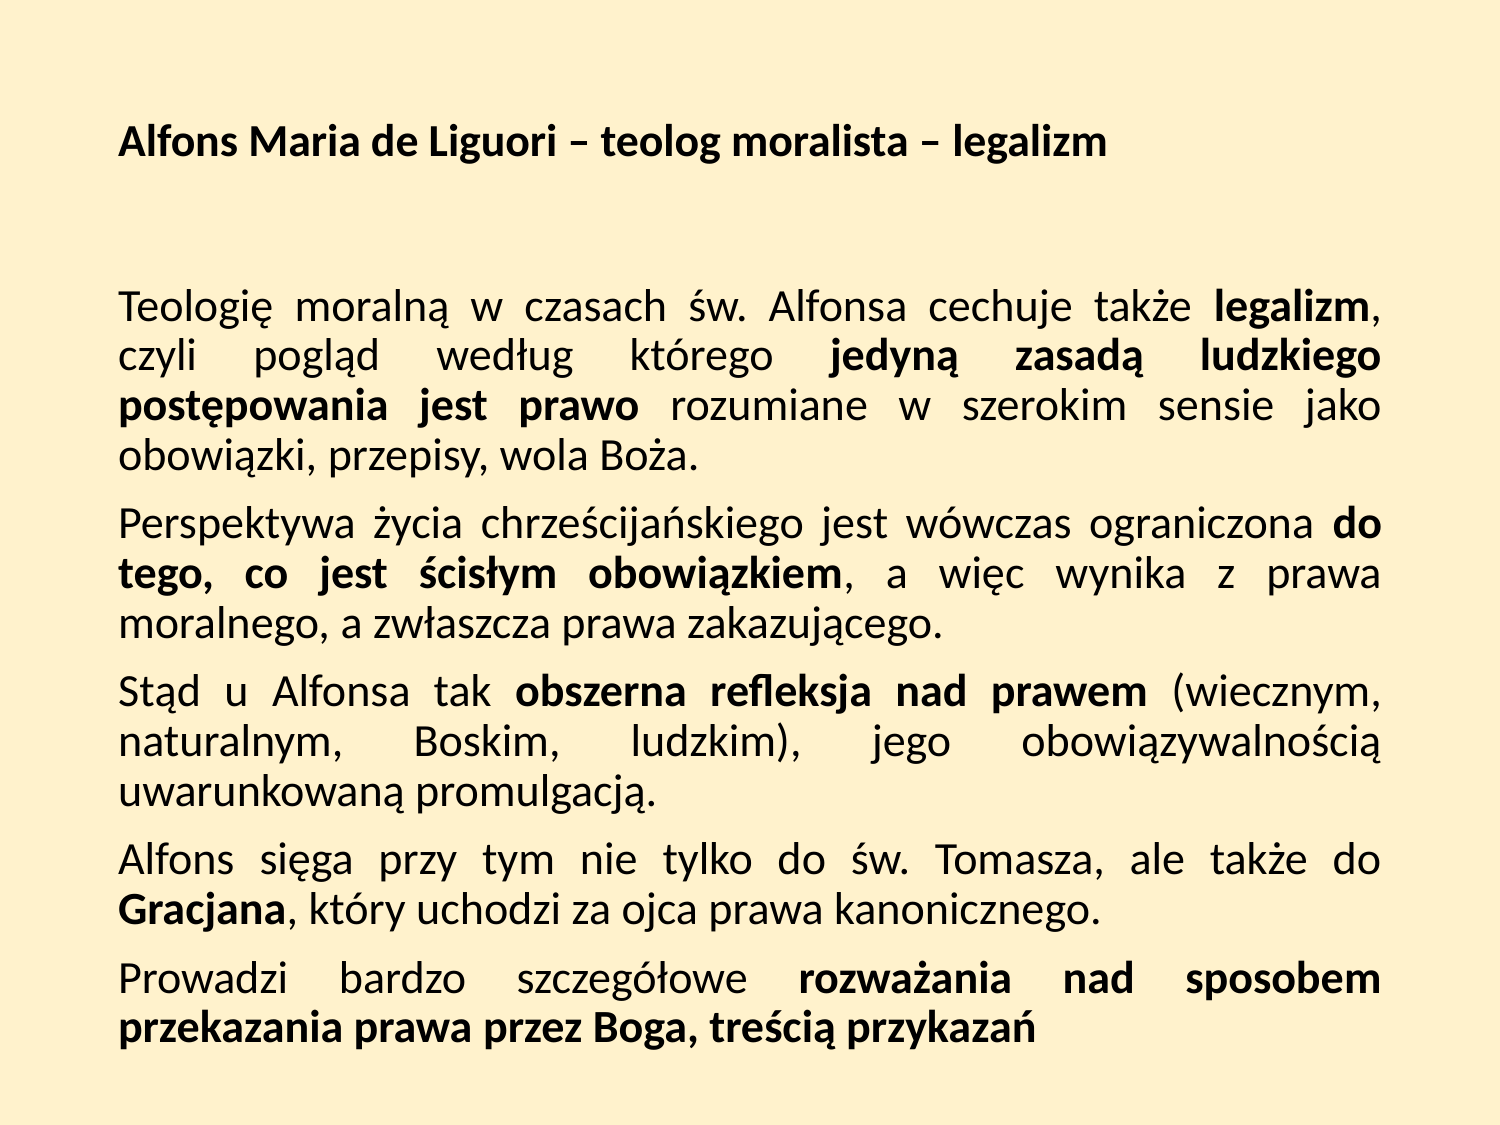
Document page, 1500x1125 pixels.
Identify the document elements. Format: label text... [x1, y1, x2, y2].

title Alfons Maria de Liguori – teolog moralista – legalizm [103, 59, 1397, 225]
list Teologię moralną w czasach św. Alfonsa cechuje także legalizm, czyli pogląd według którego jedyną zasadą ludzkiego postępowania jest prawo rozumiane w szerokim sensie jako obowiązki, przepisy, wola Boża. Perspektywa życia chrześcijańskiego jest wówczas ograniczona do tego, co jest ścisłym obowiązkiem, a więc wynika z prawa moralnego, a zwłaszcza prawa zakazującego. Stąd u Alfonsa tak obszerna refleksja nad prawem (wiecznym, naturalnym, Boskim, ludzkim), jego obowiązywalnością uwarunkowaną promulgacją. Alfons sięga przy tym nie tylko do św. Tomasza, ale także do Gracjana, który uchodzi za ojca prawa kanonicznego. Prowadzi bardzo szczegółowe rozważania nad sposobem przekazania prawa przez Boga, treścią przykazań [103, 274, 1397, 1066]
